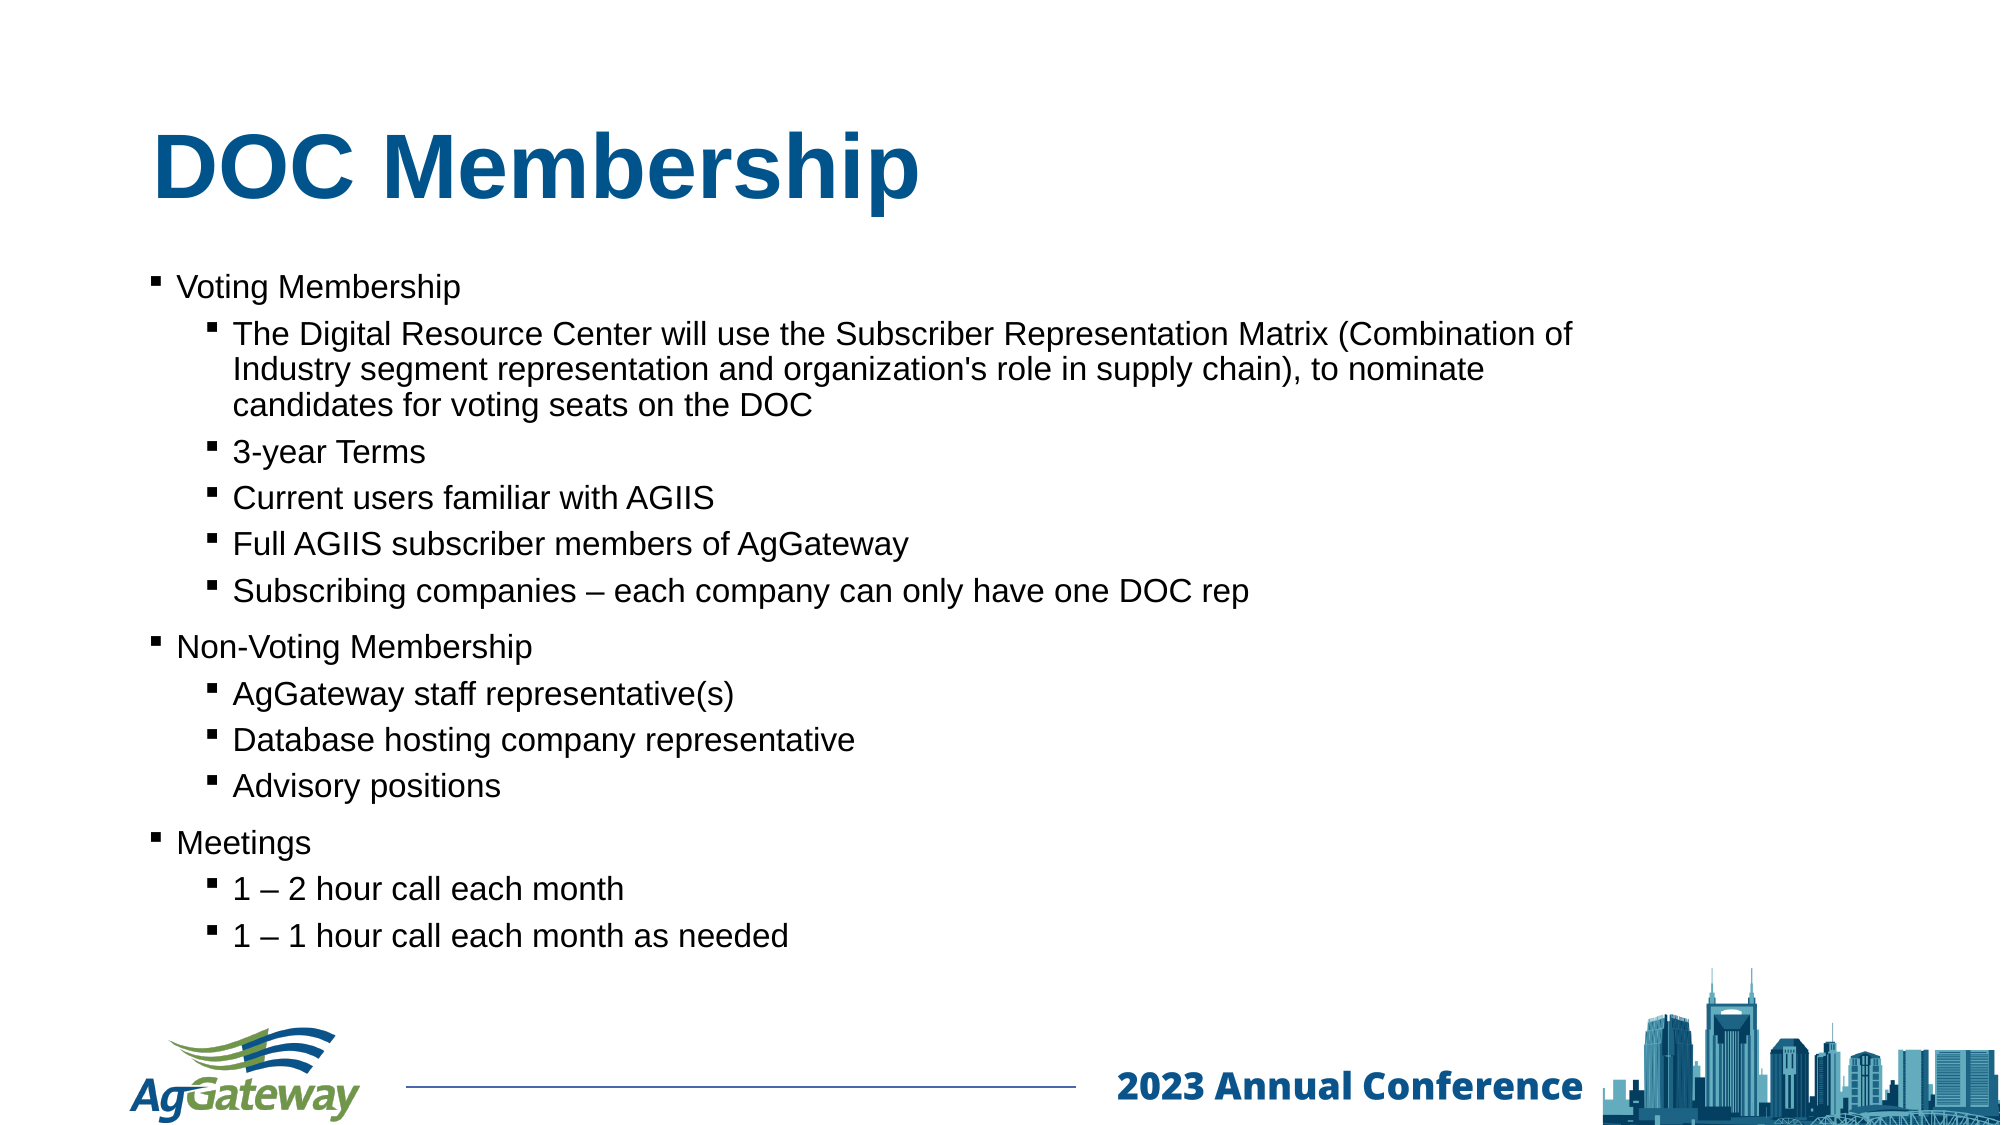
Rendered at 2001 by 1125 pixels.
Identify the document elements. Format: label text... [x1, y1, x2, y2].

picture [1117, 1067, 1593, 1111]
title DOC Membership [137, 59, 1863, 278]
picture [1602, 958, 2000, 1125]
picture [114, 1013, 376, 1125]
list Voting Membership The Digital Resource Center will use the Subscriber Representation Matrix (Combination of Industry segment representation and organization's role in supply chain), to nominate candidates for voting seats on the DOC 3-year Terms Current users familiar with AGIIS Full AGIIS subscriber members of AgGateway Subscribing companies – each company can only have one DOC rep Non-Voting Membership AgGateway staff representative(s) Database hosting company representative Advisory positions Meetings 1 – 2 hour call each month 1 – 1 hour call each month as needed [133, 262, 1628, 994]
